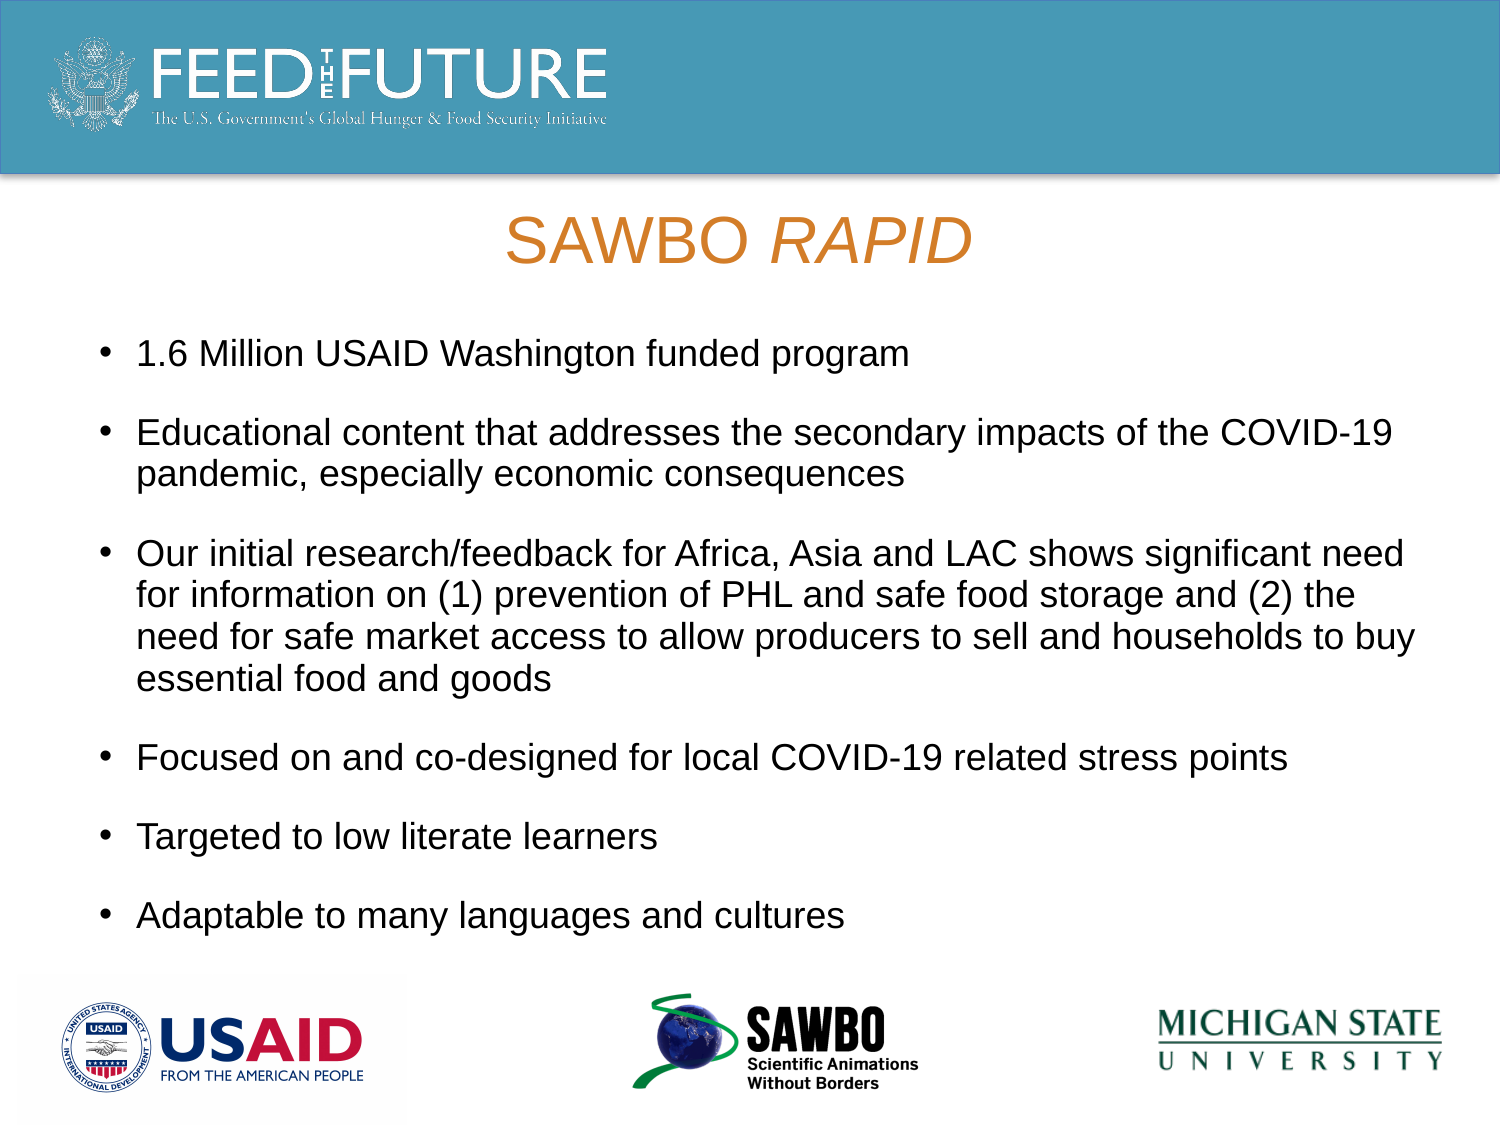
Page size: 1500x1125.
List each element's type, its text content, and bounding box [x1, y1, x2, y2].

picture [17, 974, 407, 1125]
title SAWBO RAPID [73, 189, 1424, 288]
picture [627, 988, 929, 1102]
list 1.6 Million USAID Washington funded program Educational content that addresses the secondary impacts of the COVID-19 pandemic, especially economic consequences Our initial research/feedback for Africa, Asia and LAC shows significant need for information on (1) prevention of PHL and safe food storage and (2) the need for safe market access to allow producers to sell and households to buy essential food and goods Focused on and co-designed for local COVID-19 related stress points Targeted to low literate learners Adaptable to many languages and cultures [84, 324, 1465, 865]
picture [1127, 981, 1473, 1097]
